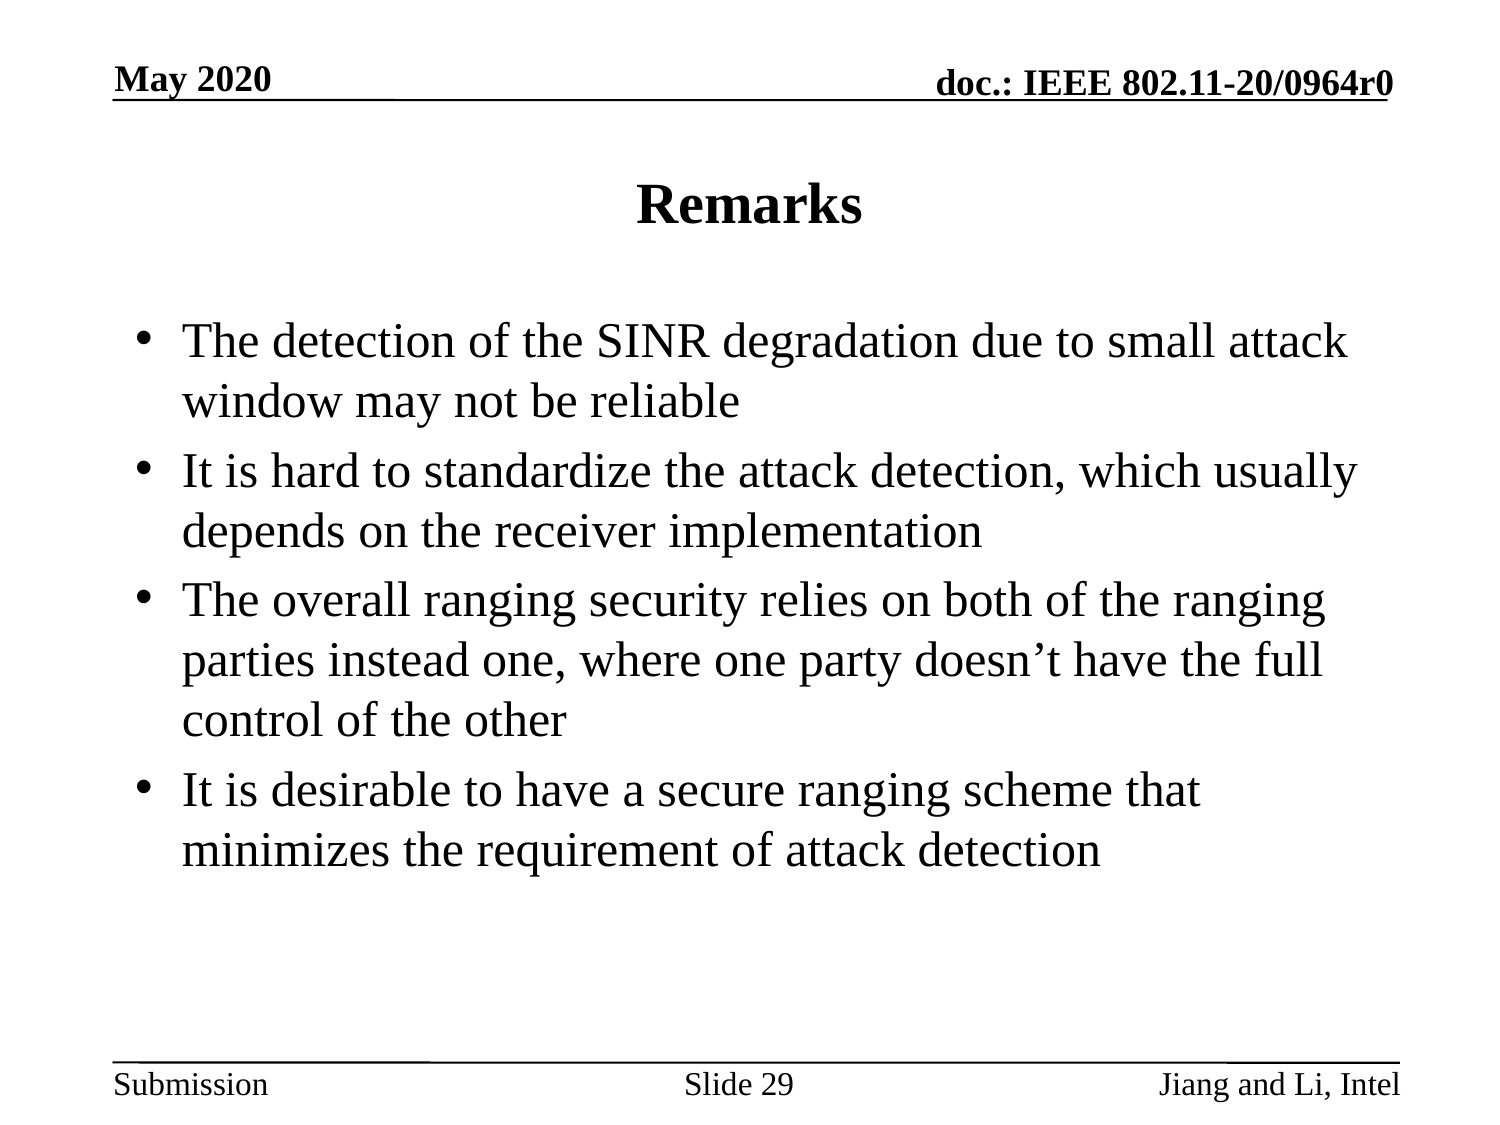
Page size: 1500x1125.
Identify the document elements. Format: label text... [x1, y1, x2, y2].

footer Jiang and Li, Intel [878, 1061, 1402, 1093]
list The detection of the SINR degradation due to small attack window may not be reliable It is hard to standardize the attack detection, which usually depends on the receiver implementation The overall ranging security relies on both of the ranging parties instead one, where one party doesn’t have the full control of the other It is desirable to have a secure ranging scheme that minimizes the requirement of attack detection [119, 299, 1395, 1036]
title Remarks [112, 112, 1388, 288]
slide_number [114, 54, 423, 100]
slide_number Slide 29 [678, 1061, 800, 1123]
